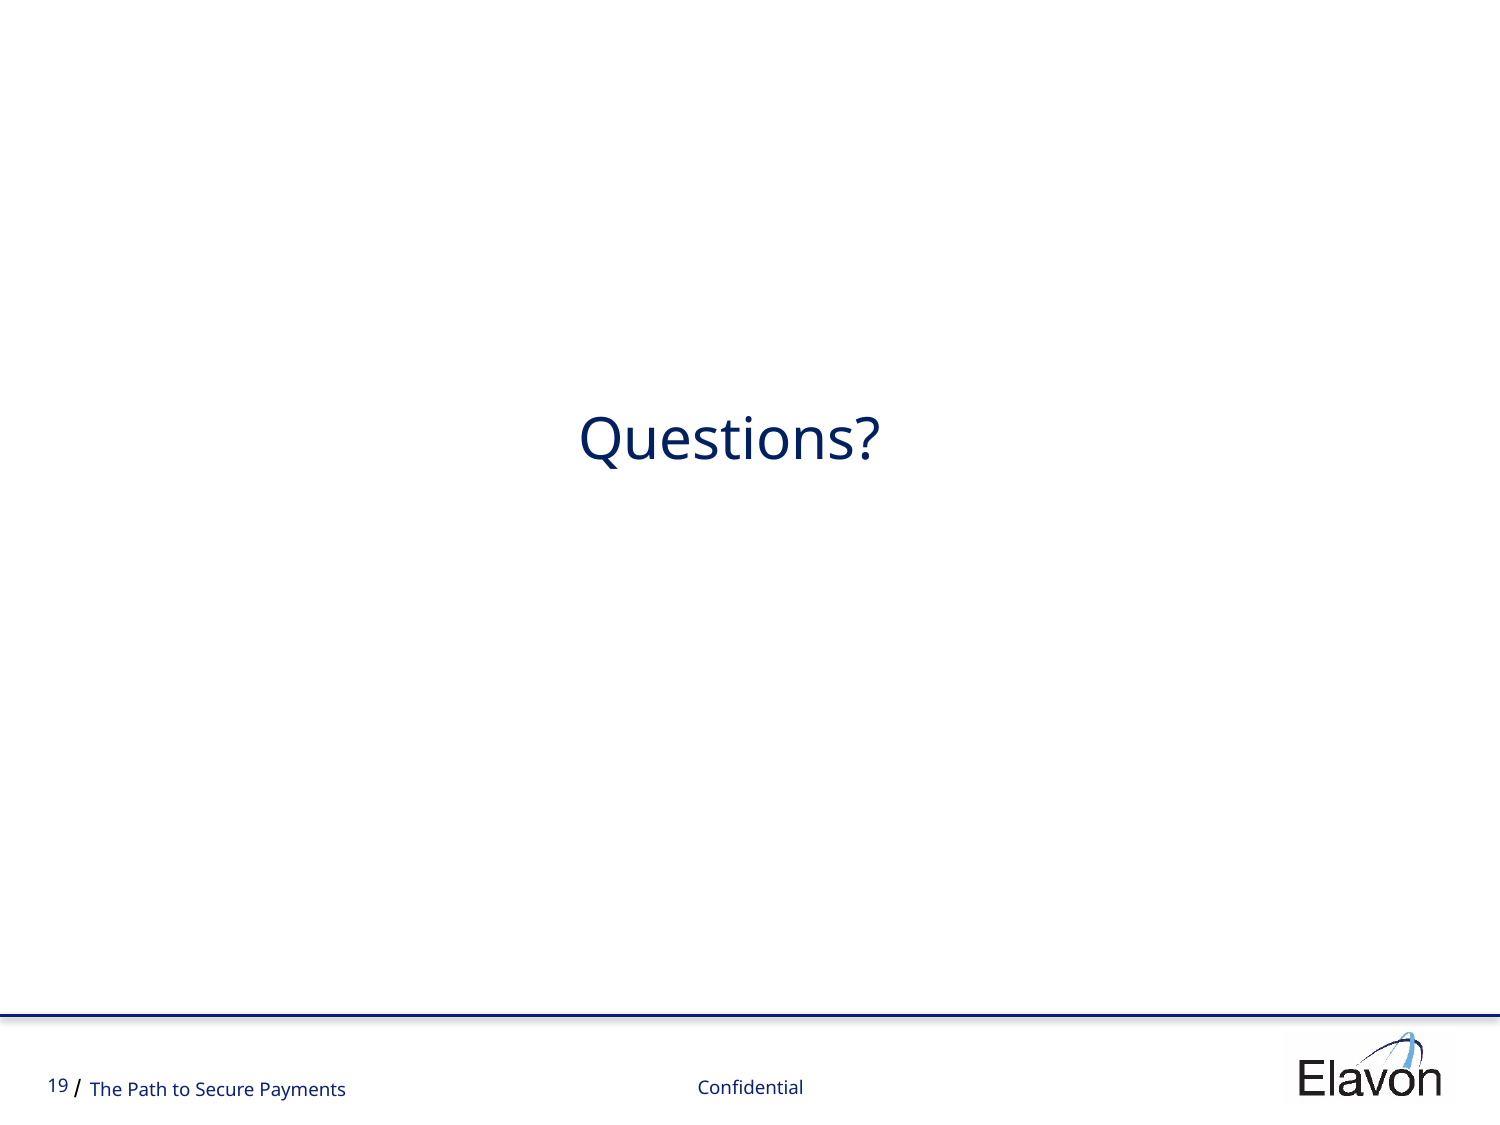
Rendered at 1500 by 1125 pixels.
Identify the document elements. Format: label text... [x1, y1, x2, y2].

text_box Questions? [563, 393, 896, 479]
picture [1282, 1028, 1456, 1104]
footer The Path to Secure Payments [89, 1077, 565, 1101]
slide_number 19 [28, 1076, 69, 1100]
